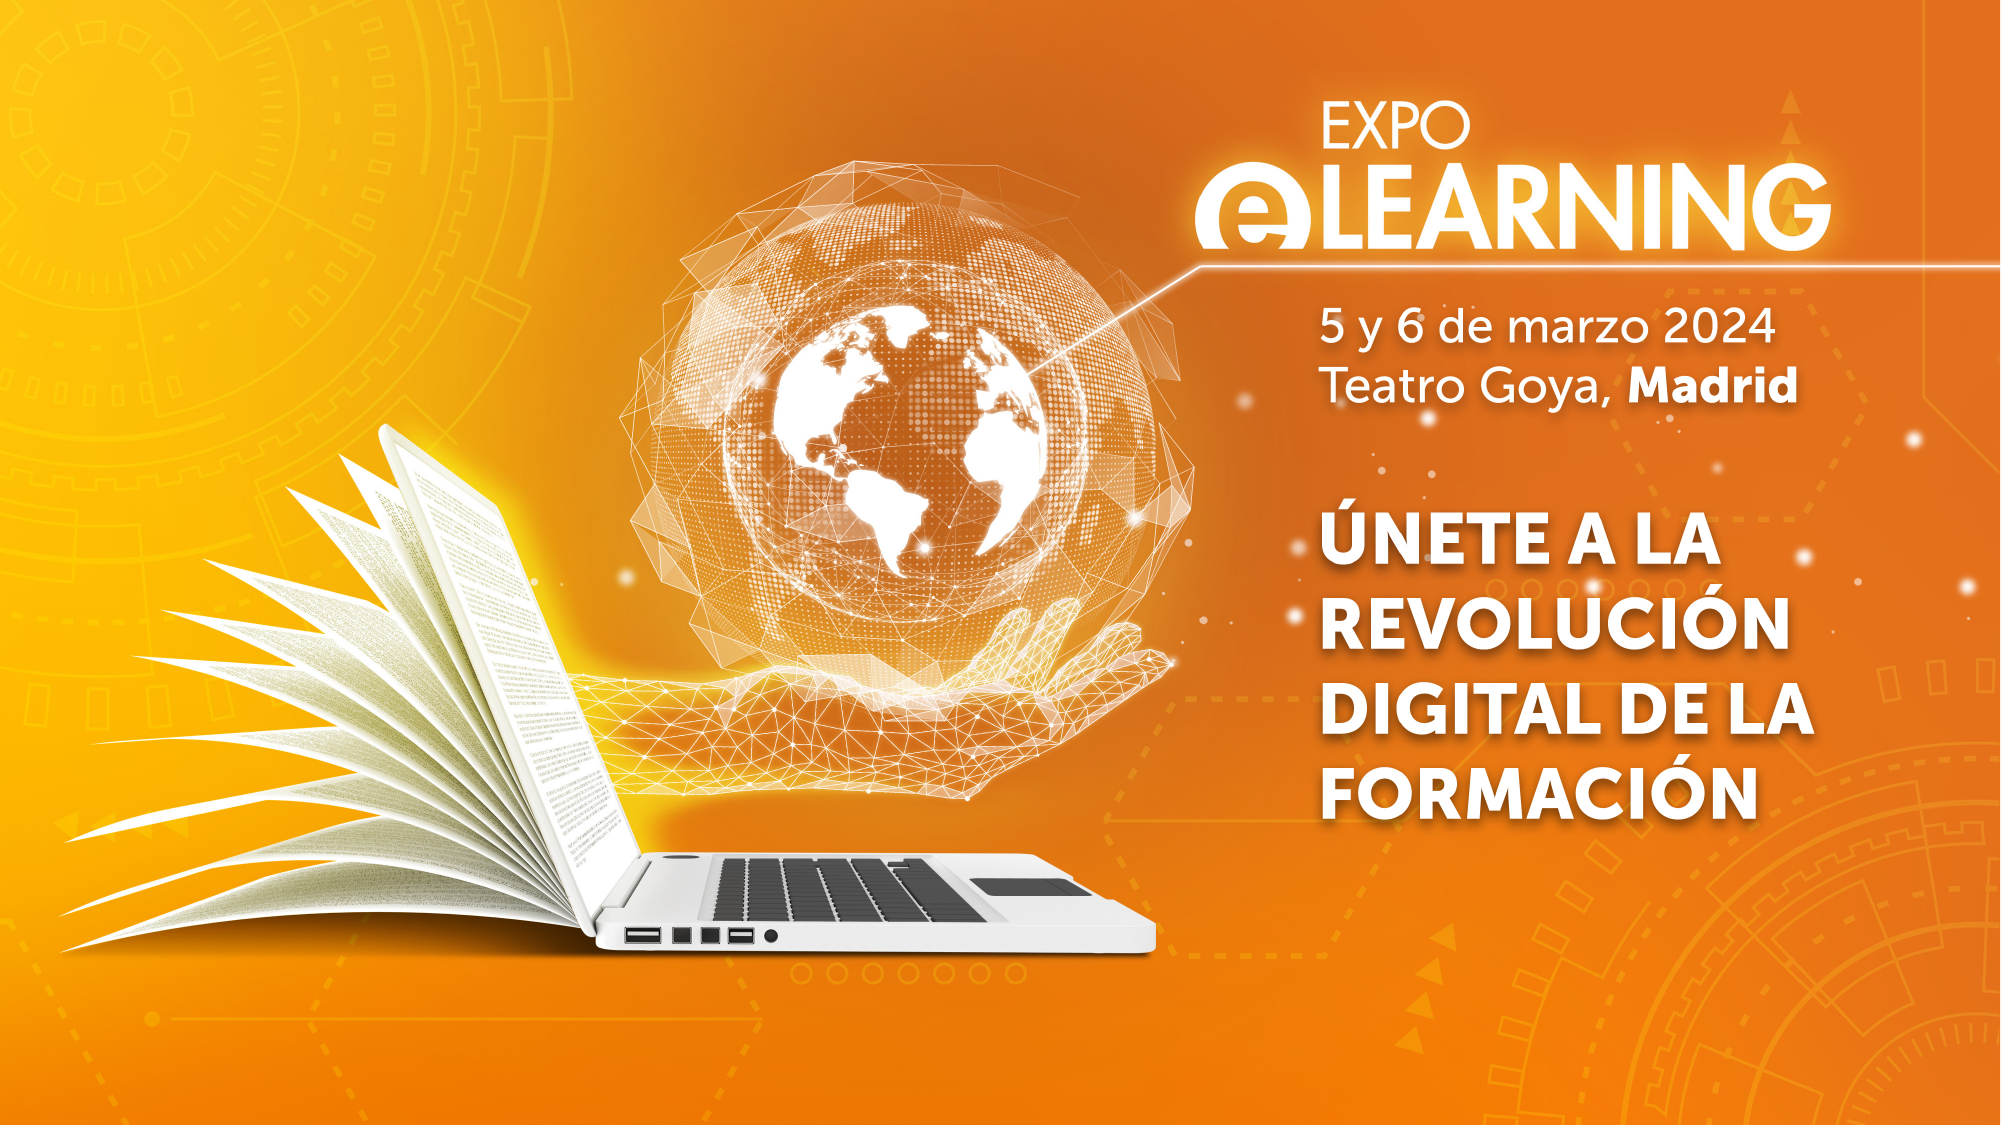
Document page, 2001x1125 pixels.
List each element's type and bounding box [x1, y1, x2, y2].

picture [0, 0, 2001, 1125]
text_box [199, 504, 1867, 700]
